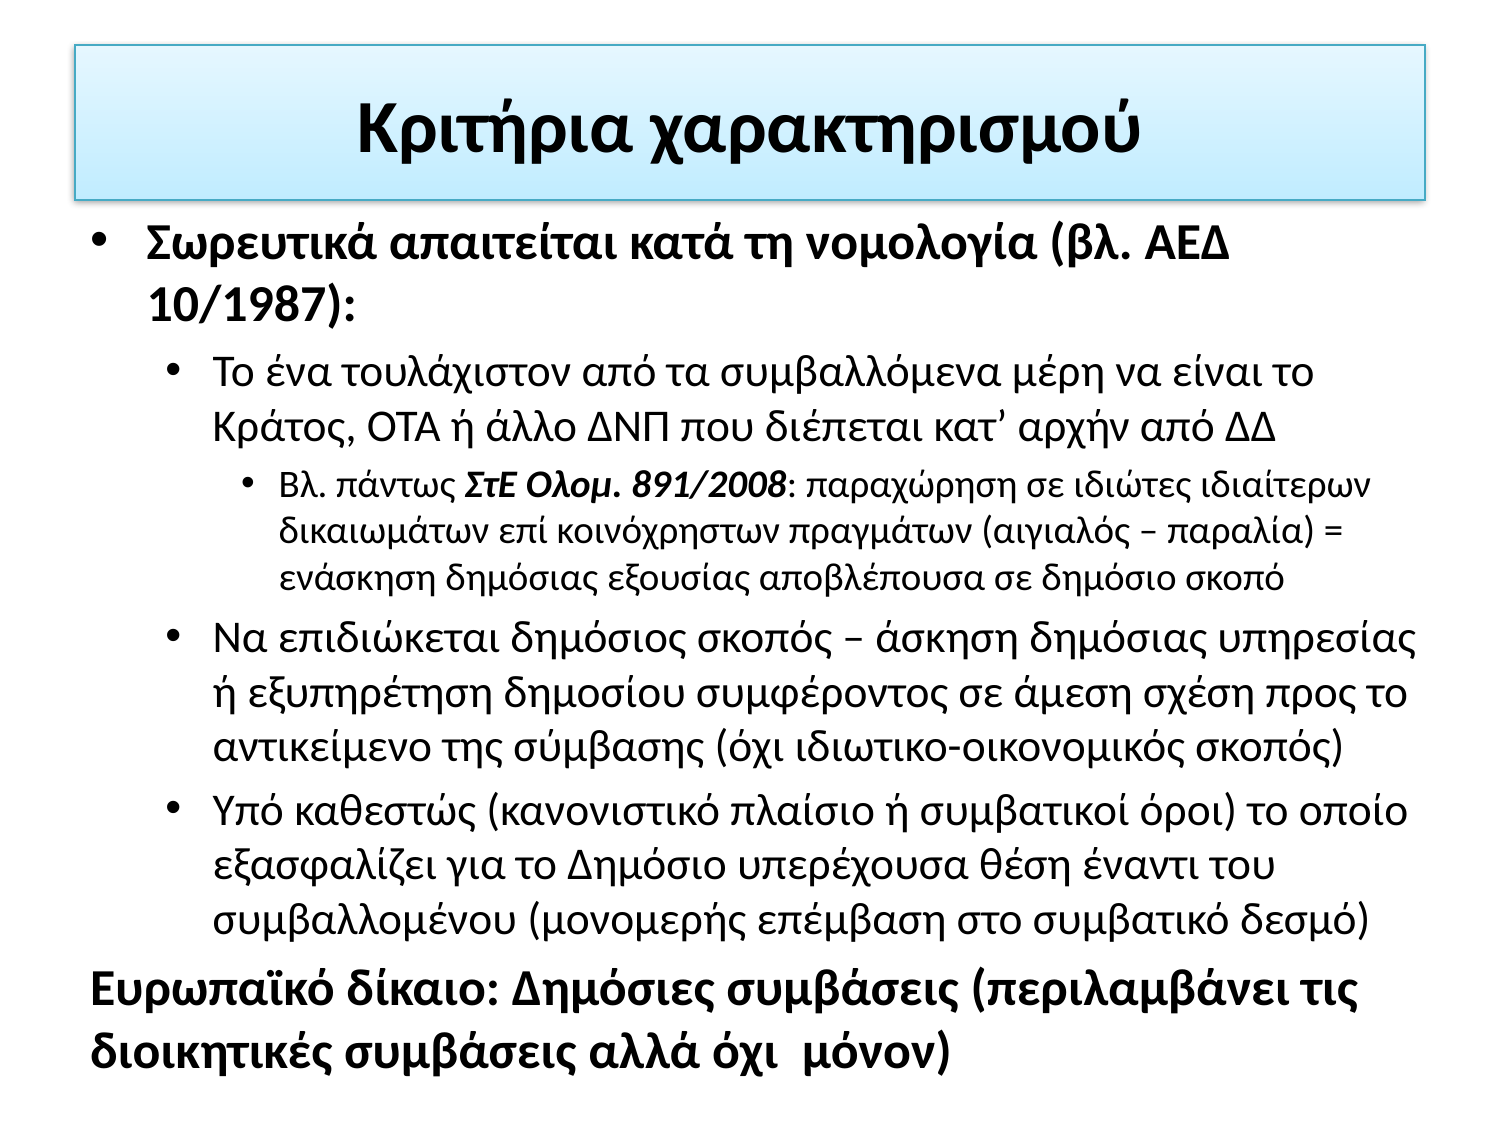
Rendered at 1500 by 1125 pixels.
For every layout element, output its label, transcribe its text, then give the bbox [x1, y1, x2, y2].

title Κριτήρια χαρακτηρισμού [74, 44, 1426, 199]
list Σωρευτικά απαιτείται κατά τη νομολογία (βλ. ΑΕΔ 10/1987): Το ένα τουλάχιστον από τα συμβαλλόμενα μέρη να είναι το Κράτος, ΟΤΑ ή άλλο ΔΝΠ που διέπεται κατ’ αρχήν από ΔΔ Βλ. πάντως ΣτΕ Ολομ. 891/2008: παραχώρηση σε ιδιώτες ιδιαίτερων δικαιωμάτων επί κοινόχρηστων πραγμάτων (αιγιαλός – παραλία) = ενάσκηση δημόσιας εξουσίας αποβλέπουσα σε δημόσιο σκοπό Να επιδιώκεται δημόσιος σκοπός – άσκηση δημόσιας υπηρεσίας ή εξυπηρέτηση δημοσίου συμφέροντος σε άμεση σχέση προς το αντικείμενο της σύμβασης (όχι ιδιωτικο-οικονομικός σκοπός) Υπό καθεστώς (κανονιστικό πλαίσιο ή συμβατικοί όροι) το οποίο εξασφαλίζει για το Δημόσιο υπερέχουσα θέση έναντι του συμβαλλομένου (μονομερής επέμβαση στο συμβατικό δεσμό) Ευρωπαϊκό δίκαιο: Δημόσιες συμβάσεις (περιλαμβάνει τις διοικητικές συμβάσεις αλλά όχι μόνον) [74, 199, 1451, 1088]
